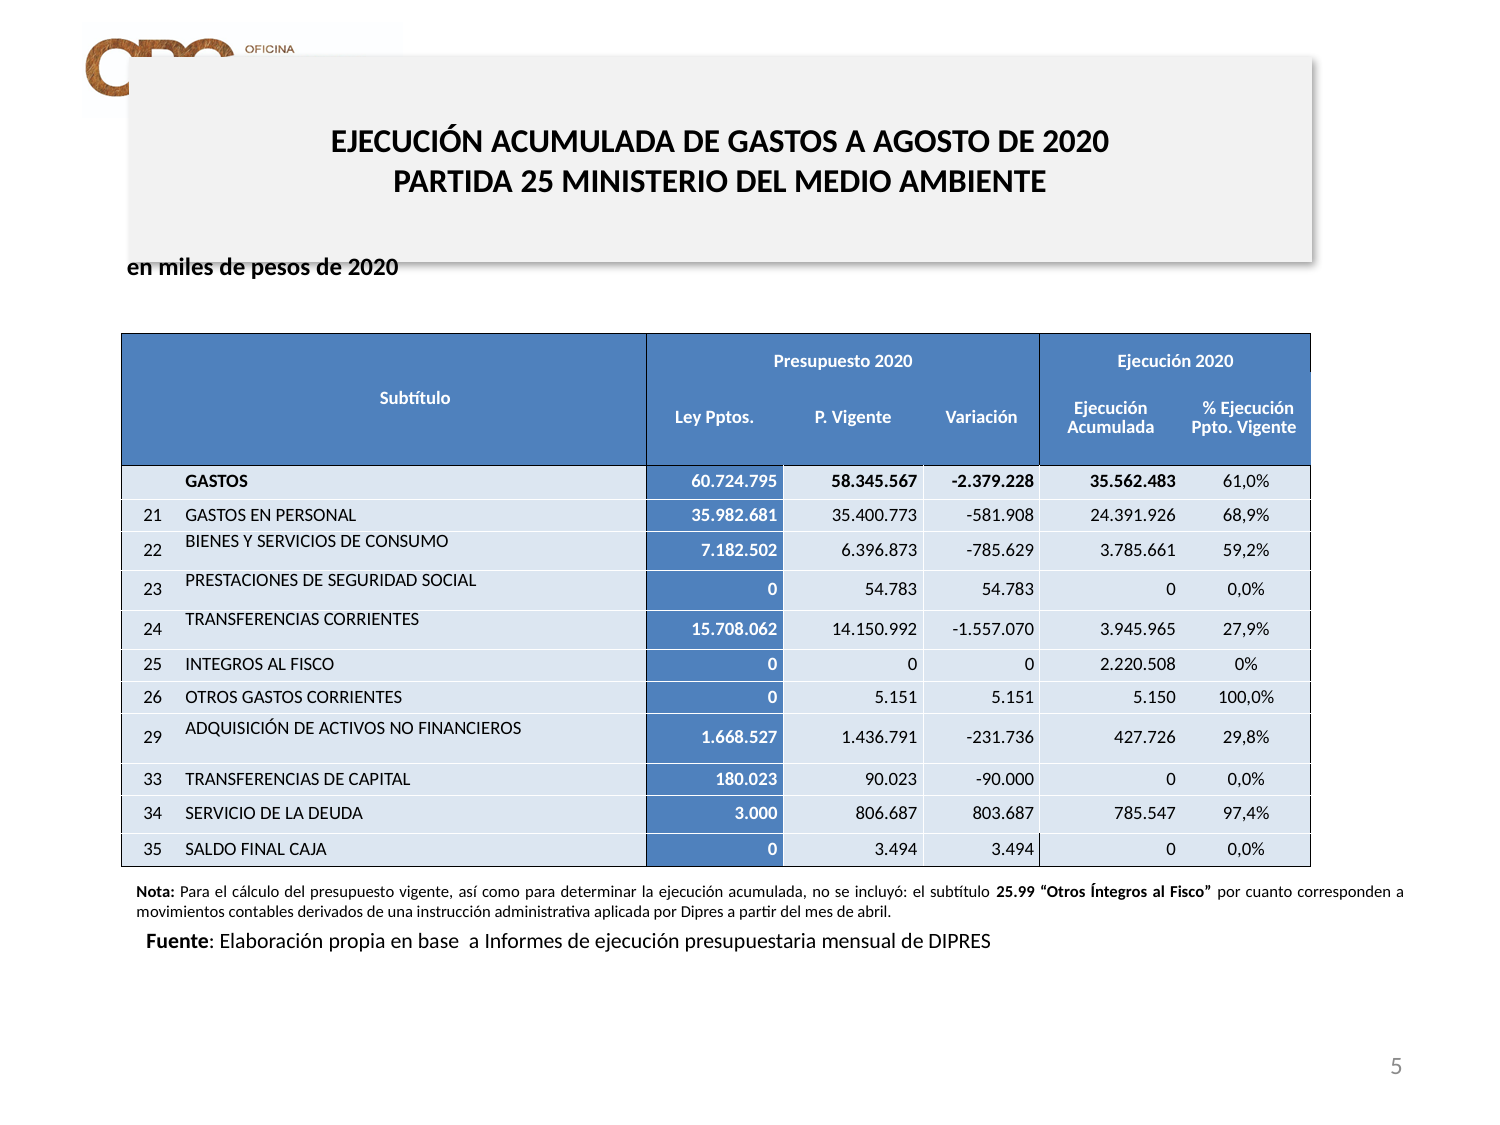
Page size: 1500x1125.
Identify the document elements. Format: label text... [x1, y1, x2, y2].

table_cell 23 [122, 571, 184, 610]
table_cell -785.629 [924, 532, 1039, 570]
table_cell 0 [647, 571, 783, 610]
table_cell 0 [647, 834, 783, 866]
table_cell 2.220.508 [1040, 650, 1182, 681]
table_cell 0,0% [1182, 834, 1310, 866]
table_cell PRESTACIONES DE SEGURIDAD SOCIAL [184, 571, 646, 610]
table_cell 0,0% [1182, 764, 1310, 795]
table_cell 0 [1040, 834, 1182, 866]
table_cell 0% [1182, 650, 1310, 681]
table_cell 100,0% [1182, 682, 1310, 713]
table_cell [122, 372, 184, 465]
table_cell BIENES Y SERVICIOS DE CONSUMO [184, 532, 646, 570]
table_cell 3.785.661 [1040, 532, 1182, 570]
picture [82, 22, 403, 118]
table_cell SALDO FINAL CAJA [184, 834, 646, 866]
table_cell 26 [122, 682, 184, 713]
table_cell 7.182.502 [647, 532, 783, 570]
table_cell 3.494 [924, 834, 1039, 866]
table_cell Ejecución Acumulada [1040, 372, 1182, 465]
table_cell 61,0% [1182, 466, 1310, 499]
table_cell 3.494 [784, 834, 923, 866]
table_cell 3.945.965 [1040, 611, 1182, 649]
table_cell 0,0% [1182, 571, 1310, 610]
table_cell 35 [122, 834, 184, 866]
table_cell -2.379.228 [924, 466, 1039, 499]
table_cell GASTOS [184, 466, 646, 499]
table_cell ADQUISICIÓN DE ACTIVOS NO FINANCIEROS [184, 714, 646, 763]
title EJECUCIÓN ACUMULADA DE GASTOS A AGOSTO DE 2020 PARTIDA 25 MINISTERIO DEL MEDIO AMBIENTE [129, 57, 1312, 262]
text_box en miles de pesos de 2020 [112, 243, 1282, 281]
footer Fuente: Elaboración propia en base a Informes de ejecución presupuestaria mensual de DIPRES [131, 936, 1210, 991]
table_cell 1.436.791 [784, 714, 923, 763]
table_cell 0 [784, 650, 923, 681]
table_cell INTEGROS AL FISCO [184, 650, 646, 681]
table_cell 59,2% [1182, 532, 1310, 570]
table_cell Variación [923, 372, 1039, 465]
table_cell 0 [647, 682, 783, 713]
table_cell 24 [122, 611, 184, 649]
table_cell 27,9% [1182, 611, 1310, 649]
table_cell 785.547 [1040, 796, 1182, 833]
table_cell 54.783 [924, 571, 1039, 610]
table_cell TRANSFERENCIAS CORRIENTES [184, 611, 646, 649]
table_cell 35.400.773 [784, 500, 923, 531]
table_cell 0 [924, 650, 1039, 681]
table_cell 5.151 [924, 682, 1039, 713]
table_cell 68,9% [1182, 500, 1310, 531]
table_cell 22 [122, 532, 184, 570]
table_cell 33 [122, 764, 184, 795]
table_header Ejecución 2020 [1040, 334, 1310, 372]
table_header Presupuesto 2020 [647, 334, 1039, 372]
table_cell [122, 466, 184, 499]
table_cell 5.150 [1040, 682, 1182, 713]
table_cell Ley Pptos. [647, 372, 783, 465]
table_cell 34 [122, 796, 184, 833]
table_cell 427.726 [1040, 714, 1182, 763]
text_box Nota: Para el cálculo del presupuesto vigente, así como para determinar la ejecución acumulada, no se incluyó: el subtítulo 25.99 “Otros Íntegros al Fisco” por cuanto corresponden a movimientos contables derivados de una instrucción administrativa aplicada por Dipres a partir del mes de abril. [121, 873, 1420, 936]
table_cell 15.708.062 [647, 611, 783, 649]
table_cell -581.908 [924, 500, 1039, 531]
table_cell 6.396.873 [784, 532, 923, 570]
table_cell 90.023 [784, 764, 923, 795]
table_cell 35.562.483 [1040, 466, 1182, 499]
table_cell 0 [1040, 571, 1182, 610]
table_cell 0 [647, 650, 783, 681]
table_cell 25 [122, 650, 184, 681]
table_cell -231.736 [924, 714, 1039, 763]
table_cell -90.000 [924, 764, 1039, 795]
table_cell 803.687 [924, 796, 1039, 833]
table_cell 806.687 [784, 796, 923, 833]
table_cell % Ejecución Ppto. Vigente [1182, 372, 1311, 465]
table_cell TRANSFERENCIAS DE CAPITAL [184, 764, 646, 795]
table_cell 1.668.527 [647, 714, 783, 763]
table_cell 60.724.795 [647, 466, 783, 499]
table_cell -1.557.070 [924, 611, 1039, 649]
table_cell 21 [122, 500, 184, 531]
table_cell OTROS GASTOS CORRIENTES [184, 682, 646, 713]
table_cell 5.151 [784, 682, 923, 713]
slide_number 5 [1067, 1035, 1418, 1095]
table_cell 29 [122, 714, 184, 763]
table_cell 3.000 [647, 796, 783, 833]
table_cell SERVICIO DE LA DEUDA [184, 796, 646, 833]
table_cell 58.345.567 [784, 466, 923, 499]
table_cell P. Vigente [783, 372, 923, 465]
table_cell 35.982.681 [647, 500, 783, 531]
table_cell 54.783 [784, 571, 923, 610]
table_cell GASTOS EN PERSONAL [184, 500, 646, 531]
table_cell 24.391.926 [1040, 500, 1182, 531]
table_cell 0 [1040, 764, 1182, 795]
table_cell 180.023 [647, 764, 783, 795]
table_header Subtítulo [184, 334, 646, 465]
table_header [122, 334, 184, 372]
table_cell 97,4% [1182, 796, 1310, 833]
table_cell 14.150.992 [784, 611, 923, 649]
table_cell 29,8% [1182, 714, 1310, 763]
